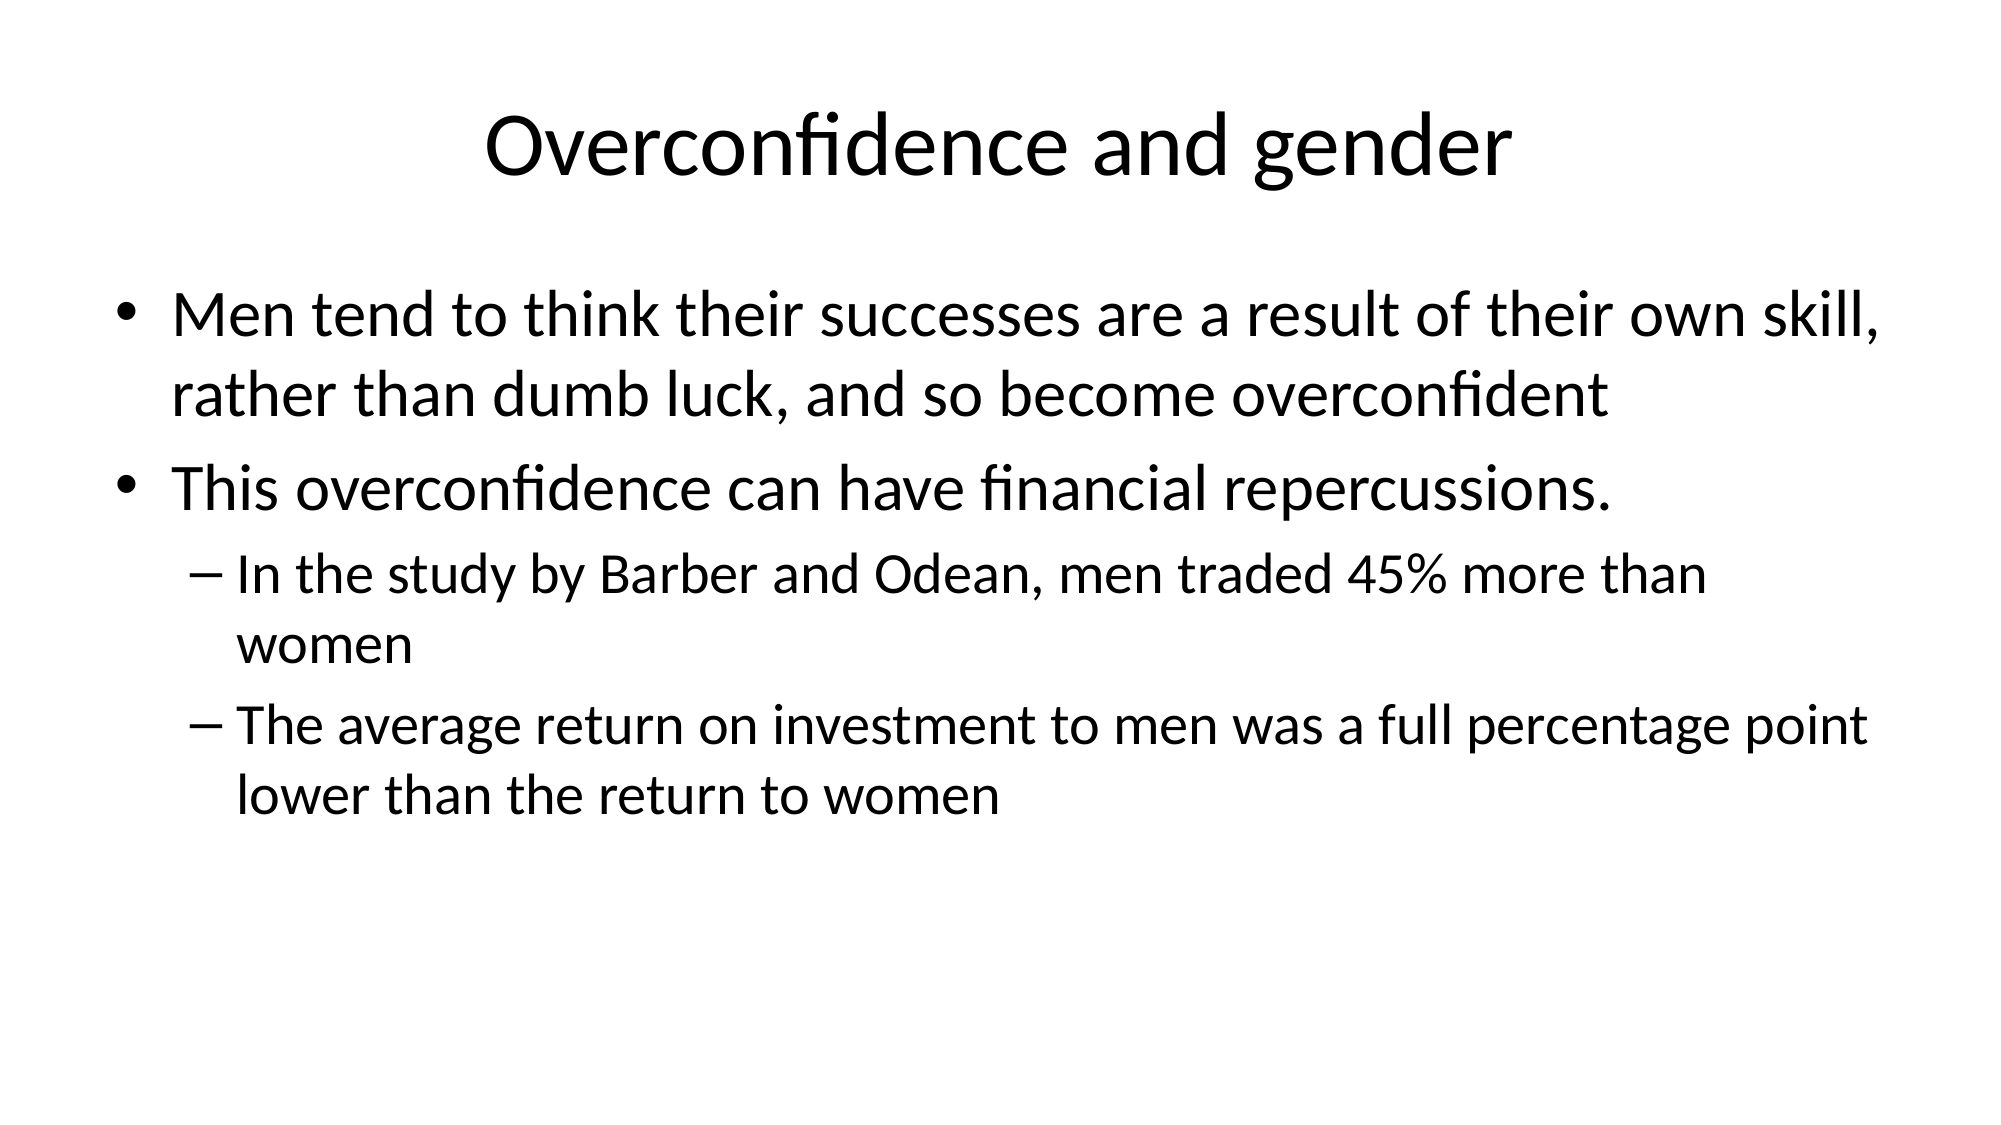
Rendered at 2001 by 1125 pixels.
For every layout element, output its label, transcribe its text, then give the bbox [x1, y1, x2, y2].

list Men tend to think their successes are a result of their own skill, rather than dumb luck, and so become overconfident This overconfidence can have financial repercussions. In the study by Barber and Odean, men traded 45% more than women The average return on investment to men was a full percentage point lower than the return to women [99, 262, 1900, 1005]
title Overconfidence and gender [99, 45, 1900, 233]
